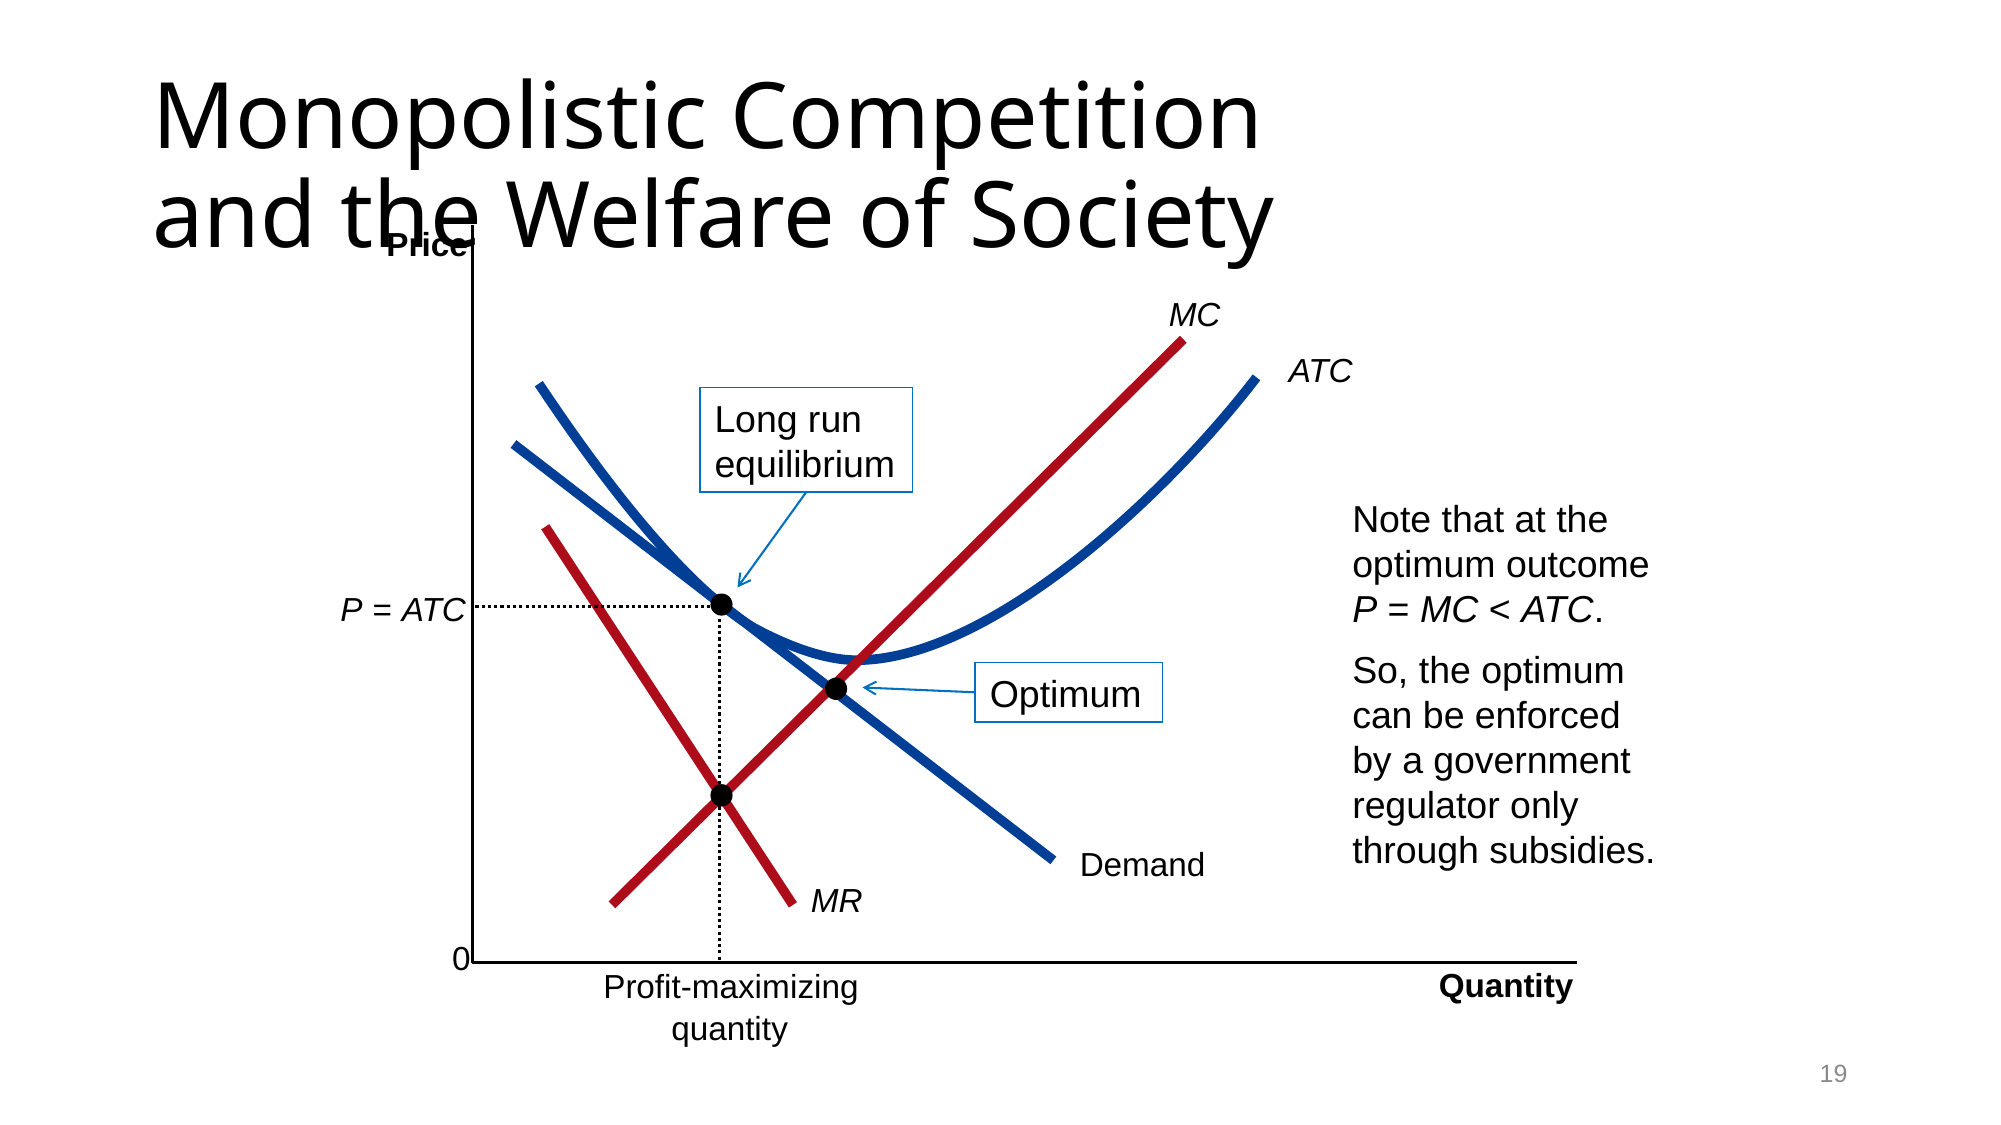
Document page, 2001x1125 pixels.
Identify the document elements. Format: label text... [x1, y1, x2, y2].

text_box Note that at the optimum outcome P = MC < ATC. [1355, 487, 1675, 638]
text_box [861, 724, 1577, 963]
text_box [538, 349, 611, 587]
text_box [340, 587, 861, 1048]
text_box Price [386, 223, 469, 264]
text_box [1221, 349, 1355, 661]
slide_number 19 [1412, 1042, 1863, 1103]
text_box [513, 443, 538, 587]
text_box So, the optimum can be enforced by a government regulator only through subsidies. [1337, 638, 1675, 879]
text_box [472, 224, 611, 587]
text_box Quantity [1438, 964, 1574, 1005]
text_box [724, 506, 819, 575]
title Monopolistic Competition and the Welfare of Society [137, 59, 1863, 278]
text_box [862, 687, 975, 693]
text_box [611, 293, 1221, 905]
